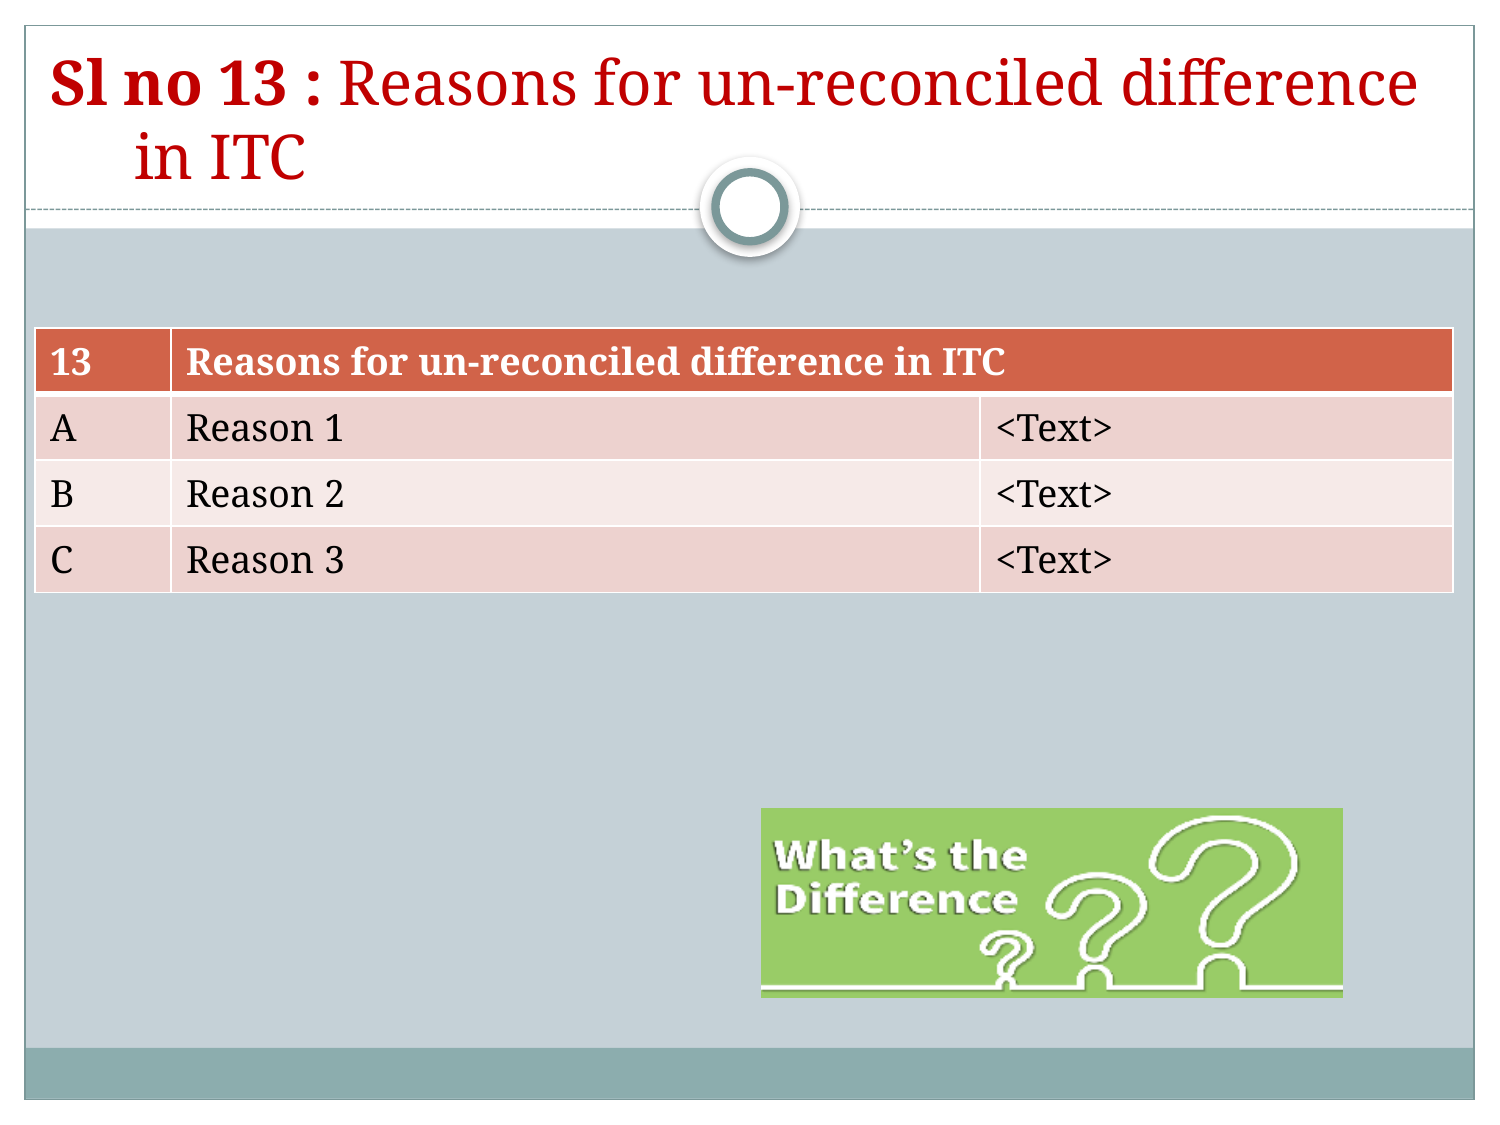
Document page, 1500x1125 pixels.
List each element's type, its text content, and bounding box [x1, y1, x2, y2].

table_cell <Text> [981, 397, 1452, 459]
table_cell C [36, 527, 170, 592]
table_cell <Text> [981, 461, 1452, 525]
table_cell Reason 3 [172, 527, 979, 592]
title Sl no 13 : Reasons for un-reconciled difference in ITC [35, 35, 1465, 200]
table_cell A [36, 397, 170, 459]
table_header Reasons for un-reconciled difference in ITC [172, 329, 1452, 391]
table_header 13 [36, 329, 170, 391]
picture [761, 808, 1344, 998]
table_cell Reason 1 [172, 397, 979, 459]
table_cell B [36, 461, 170, 525]
table_cell <Text> [981, 527, 1452, 592]
table_cell Reason 2 [172, 461, 979, 525]
